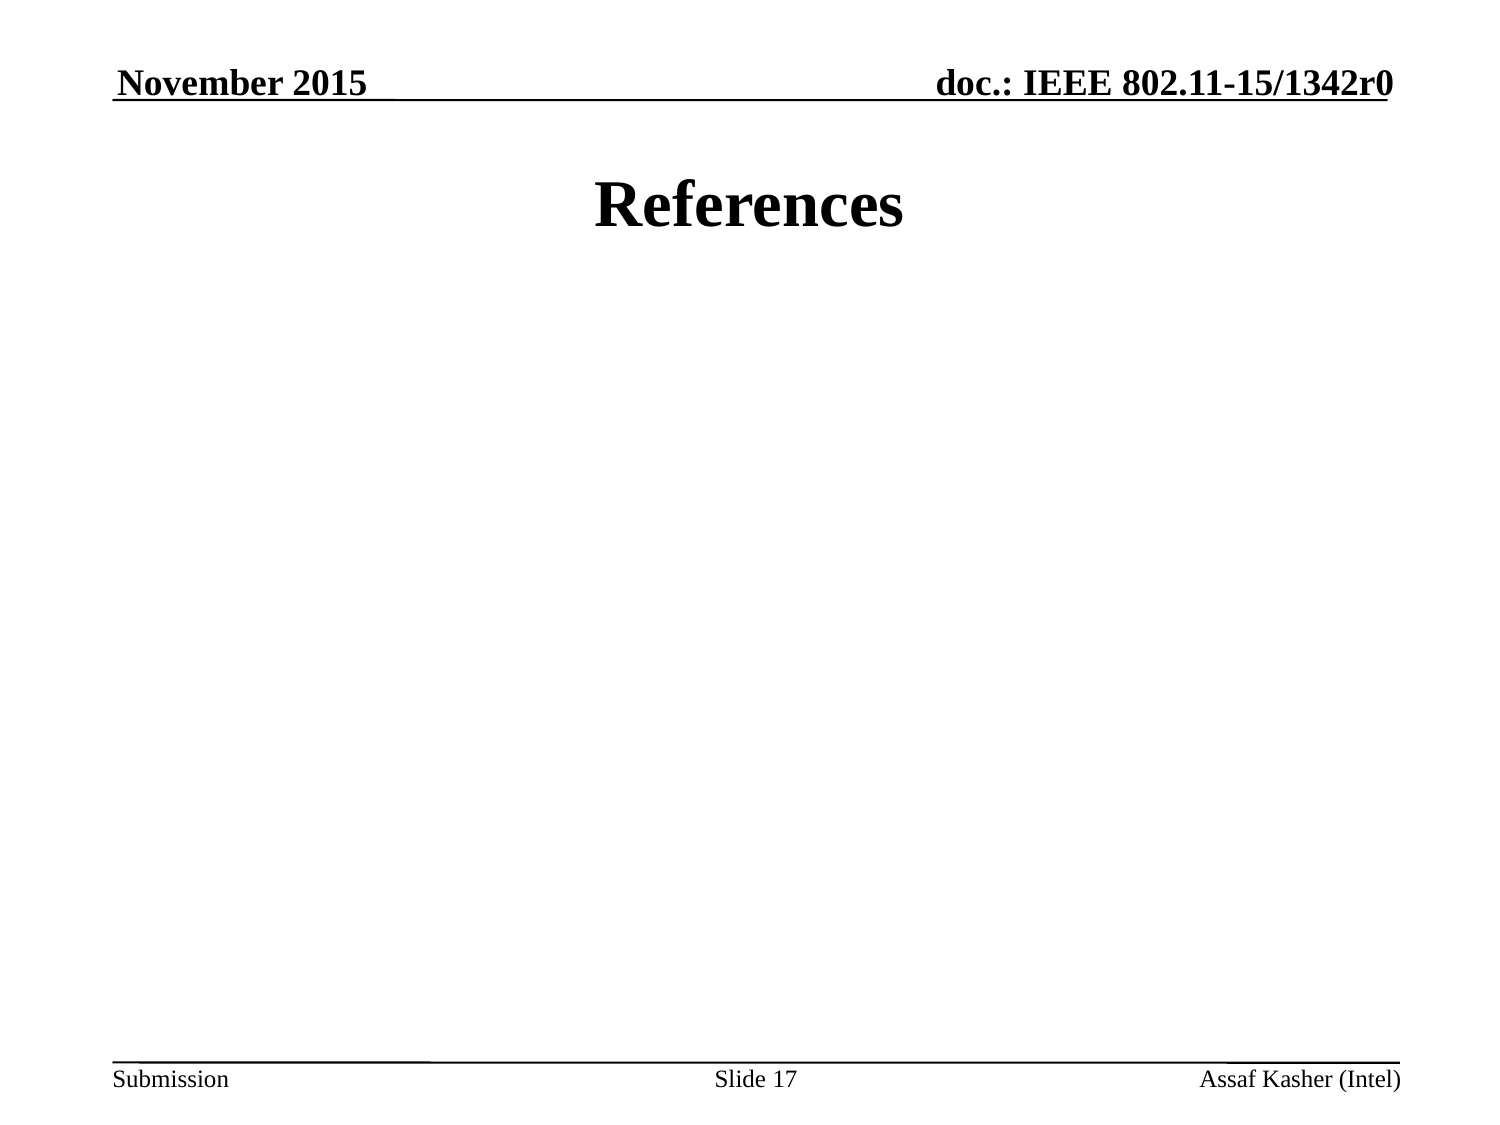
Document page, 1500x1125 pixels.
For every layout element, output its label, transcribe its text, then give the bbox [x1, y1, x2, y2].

title References [112, 112, 1388, 288]
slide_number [116, 58, 507, 104]
slide_number Slide 17 [712, 1061, 800, 1123]
footer Assaf Kasher (Intel) [1019, 1061, 1402, 1093]
